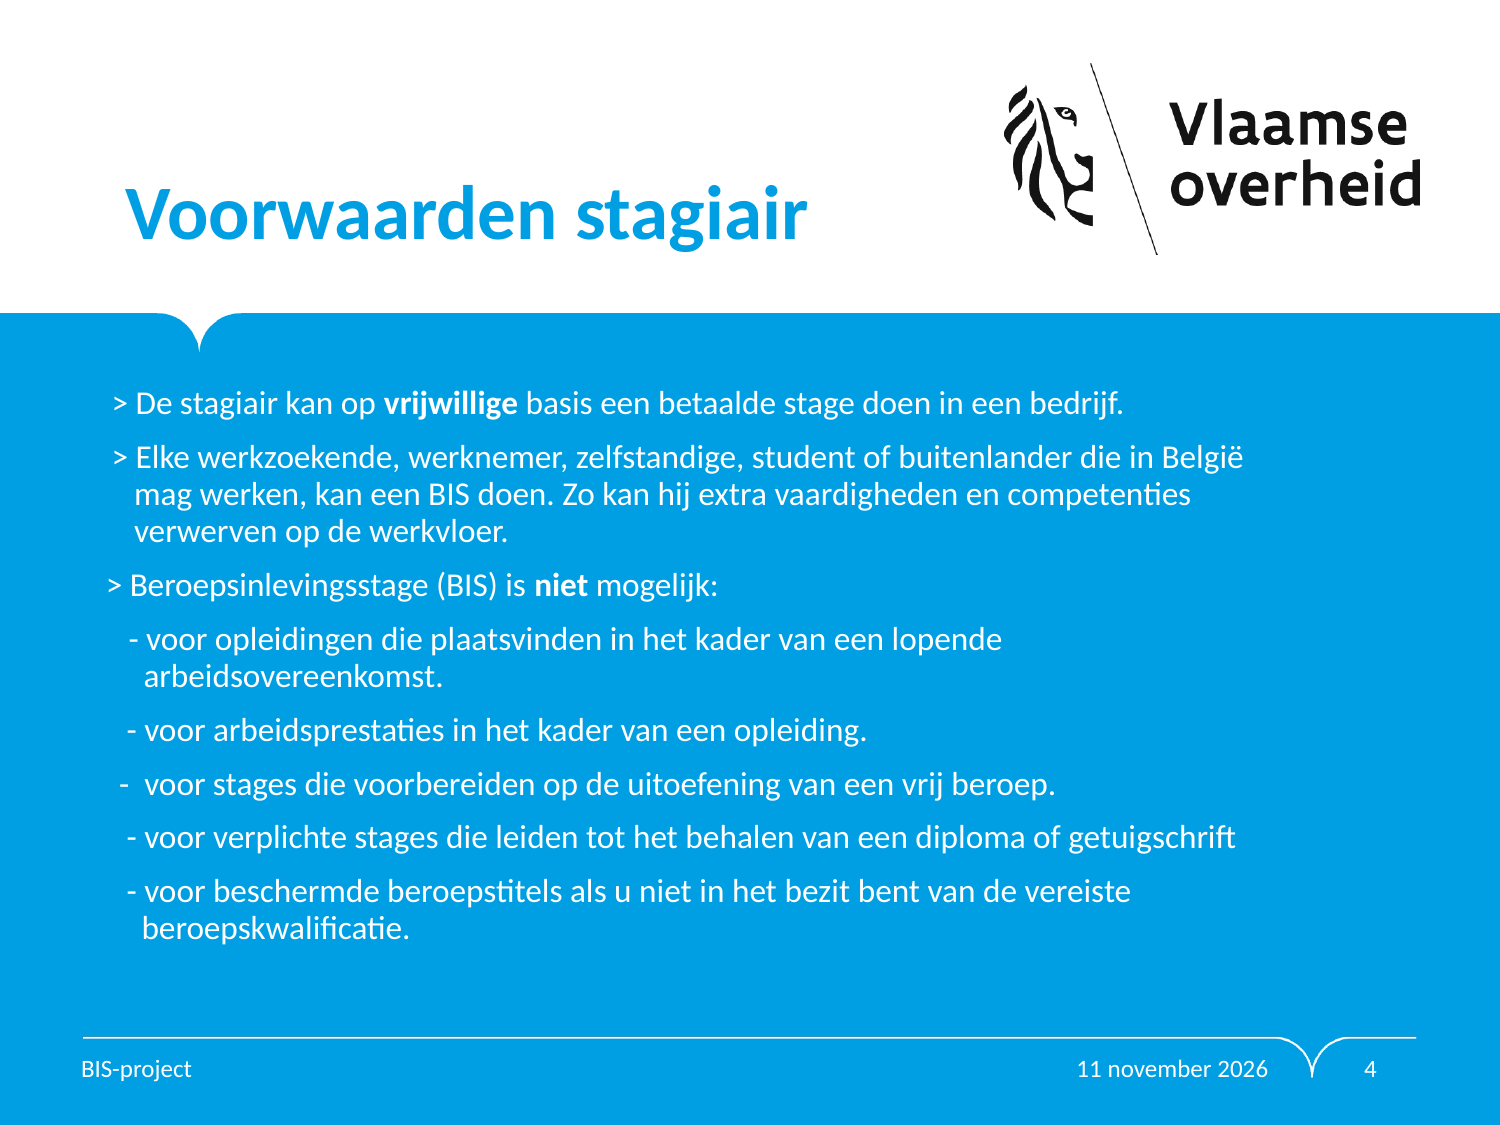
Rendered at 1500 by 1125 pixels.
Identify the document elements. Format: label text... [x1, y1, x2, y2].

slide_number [1044, 1052, 1269, 1091]
slide_number 4 [1339, 1052, 1402, 1091]
list > De stagiair kan op vrijwillige basis een betaalde stage doen in een bedrijf. > Elke werkzoekende, werknemer, zelfstandige, student of buitenlander die in België mag werken, kan een BIS doen. Zo kan hij extra vaardigheden en competenties verwerven op de werkvloer. > Beroepsinlevingsstage (BIS) is niet mogelijk: - voor opleidingen die plaatsvinden in het kader van een lopende arbeidsovereenkomst. - voor arbeidsprestaties in het kader van een opleiding. - voor stages die voorbereiden op de uitoefening van een vrij beroep. - voor verplichte stages die leiden tot het behalen van een diploma of getuigschrift - voor beschermde beroepstitels als u niet in het bezit bent van de vereiste beroepskwalificatie. [105, 385, 1406, 1024]
footer BIS-project [80, 1052, 1034, 1089]
title Voorwaarden stagiair [125, 69, 999, 257]
picture [0, 0, 1500, 346]
